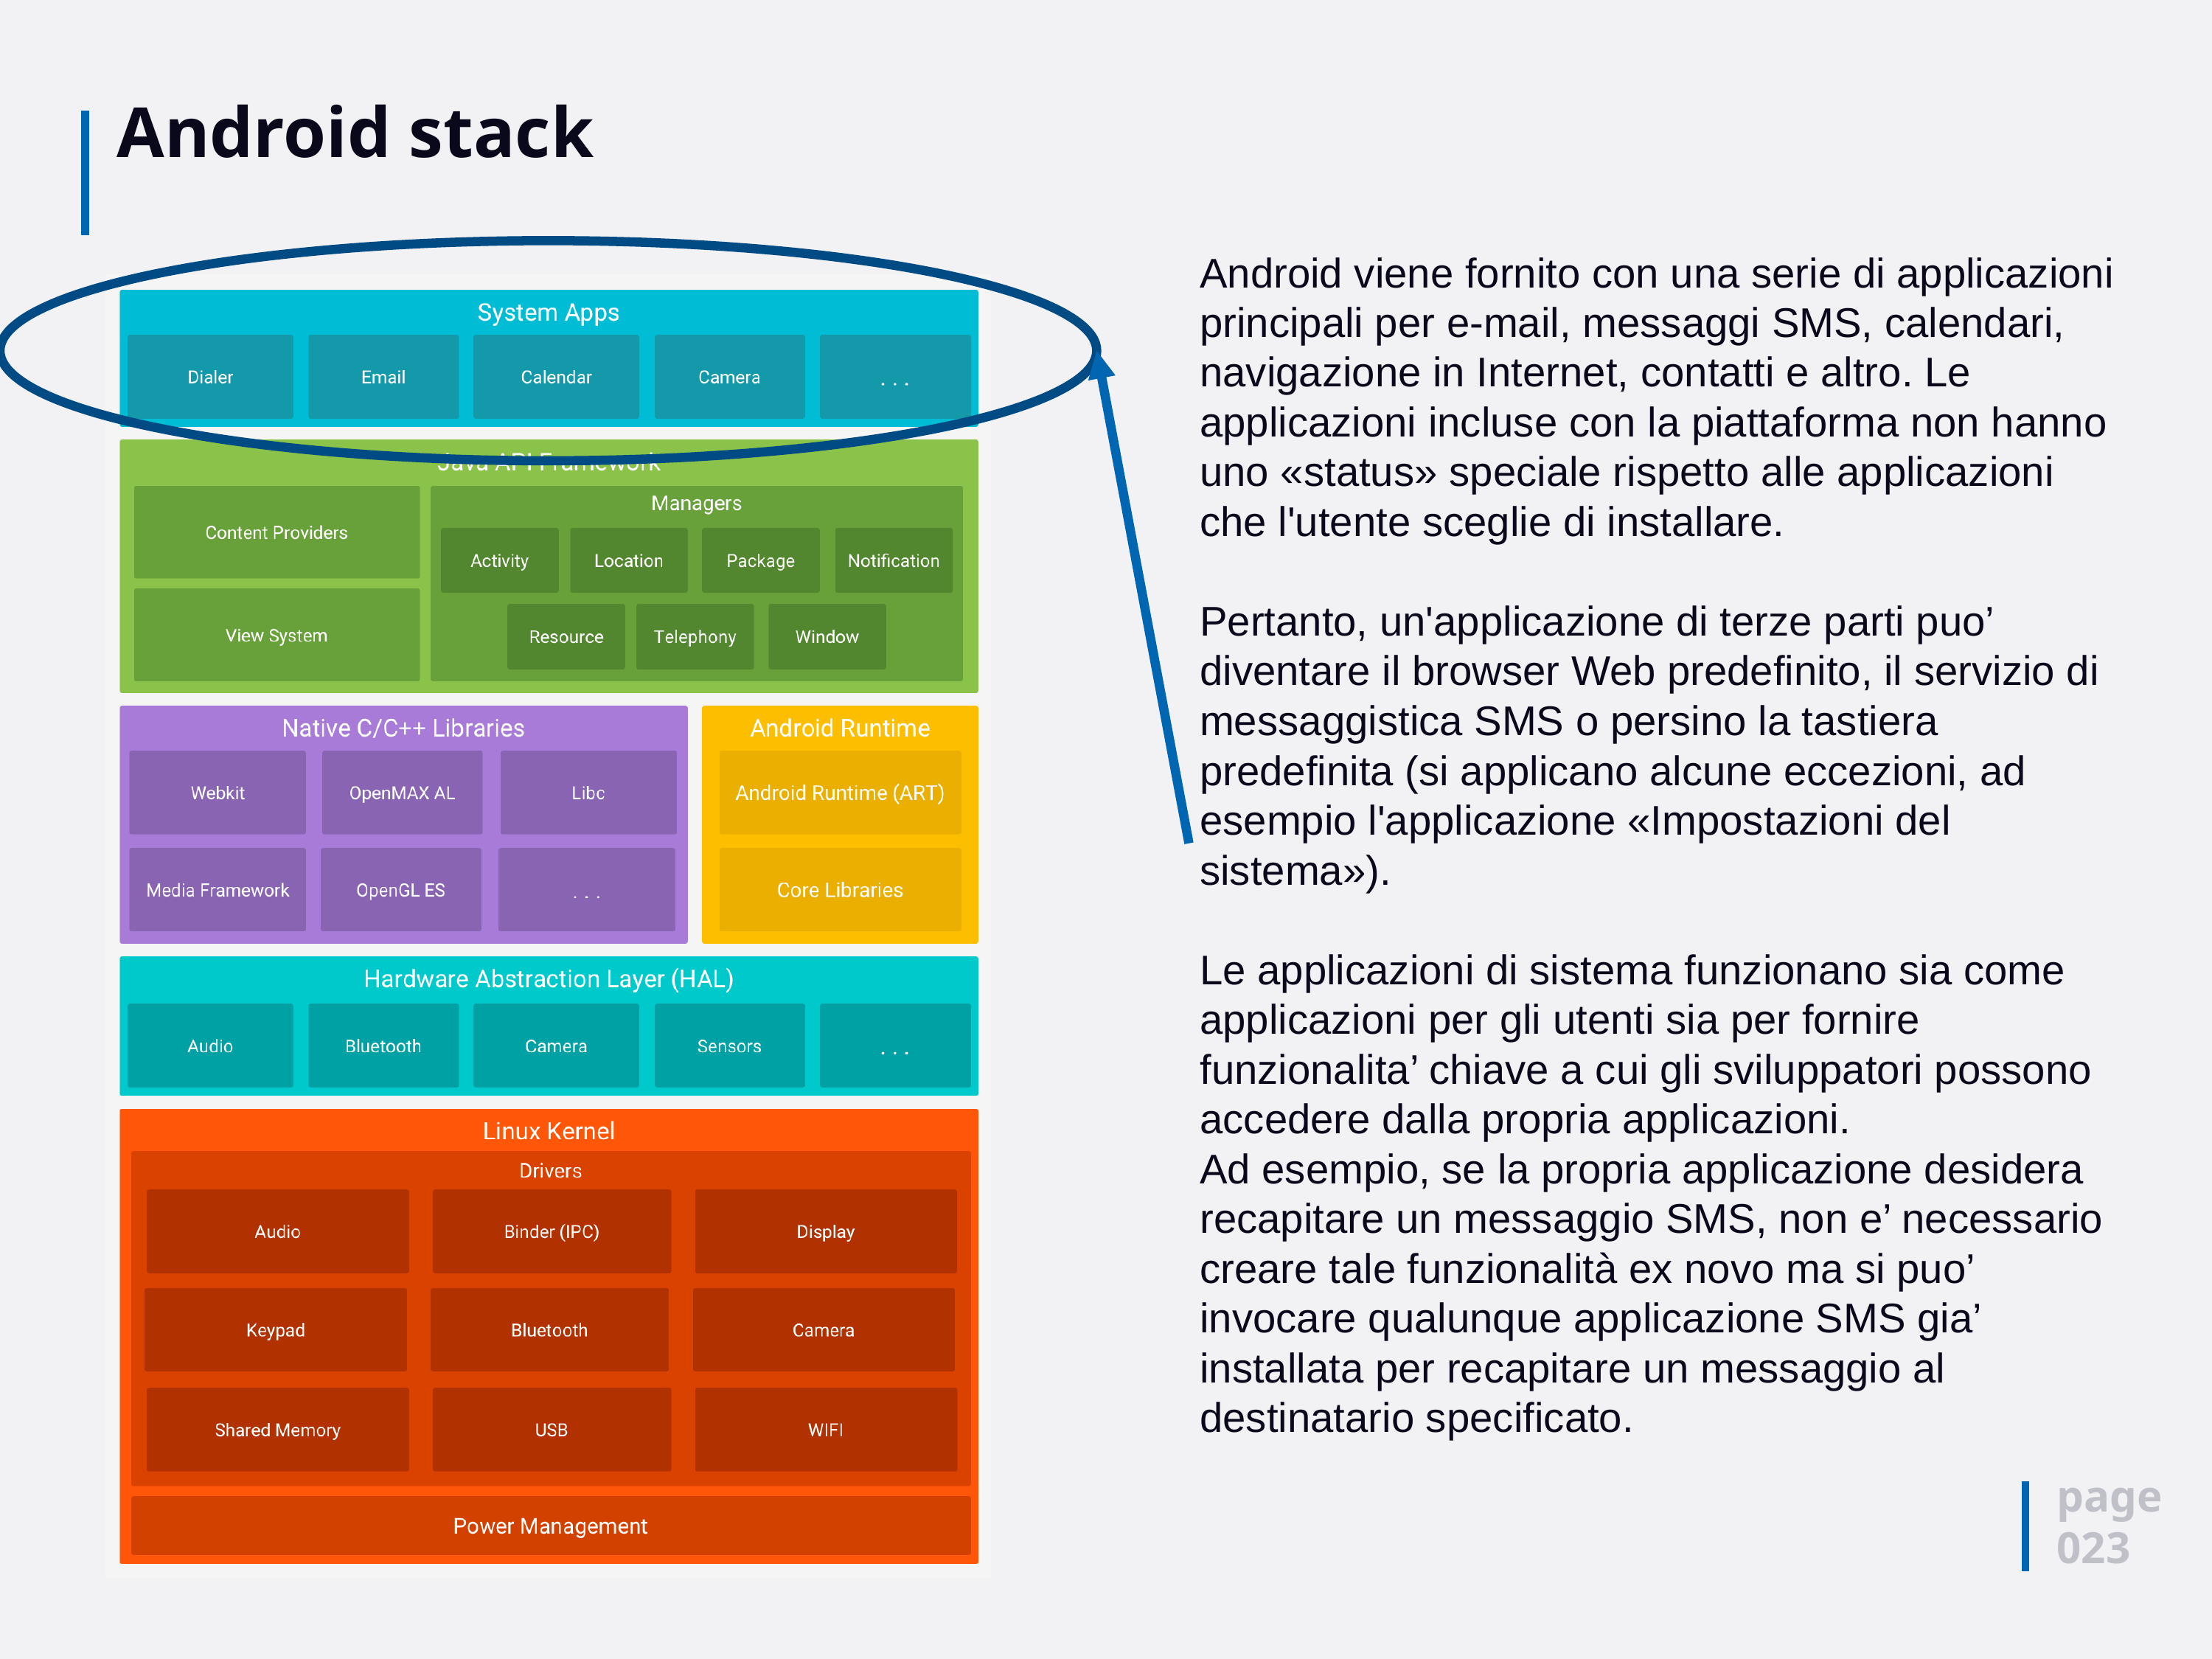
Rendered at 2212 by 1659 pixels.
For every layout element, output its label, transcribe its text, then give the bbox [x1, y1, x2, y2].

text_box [1096, 350, 1189, 849]
text_box [991, 285, 1098, 417]
title Android stack [105, 91, 2111, 179]
text_box Android viene fornito con una serie di applicazioni principali per e-mail, messaggi SMS, calendari, navigazione in Internet, contatti e altro. Le applicazioni incluse con la piattaforma non hanno uno «status» speciale rispetto alle applicazioni che l'utente sceglie di installare. Pertanto, un'applicazione di terze parti puo’ diventare il browser Web predefinito, il servizio di messaggistica SMS o persino la tastiera predefinita (si applicano alcune eccezioni, ad esempio l'applicazione «Impostazioni del sistema»). Le applicazioni di sistema funzionano sia come applicazioni per gli utenti sia per fornire funzionalita’ chiave a cui gli sviluppatori possono accedere dalla propria applicazioni. Ad esempio, se la propria applicazione desidera recapitare un messaggio SMS, non e’ necessario creare tale funzionalità ex novo ma si puo’ invocare qualunque applicazione SMS gia’ installata per recapitare un messaggio al destinatario specificato. [1189, 240, 2138, 1447]
picture [105, 274, 991, 1578]
text_box [150, 240, 947, 274]
text_box [0, 285, 105, 417]
slide_number page 023 [2046, 1463, 2212, 1579]
